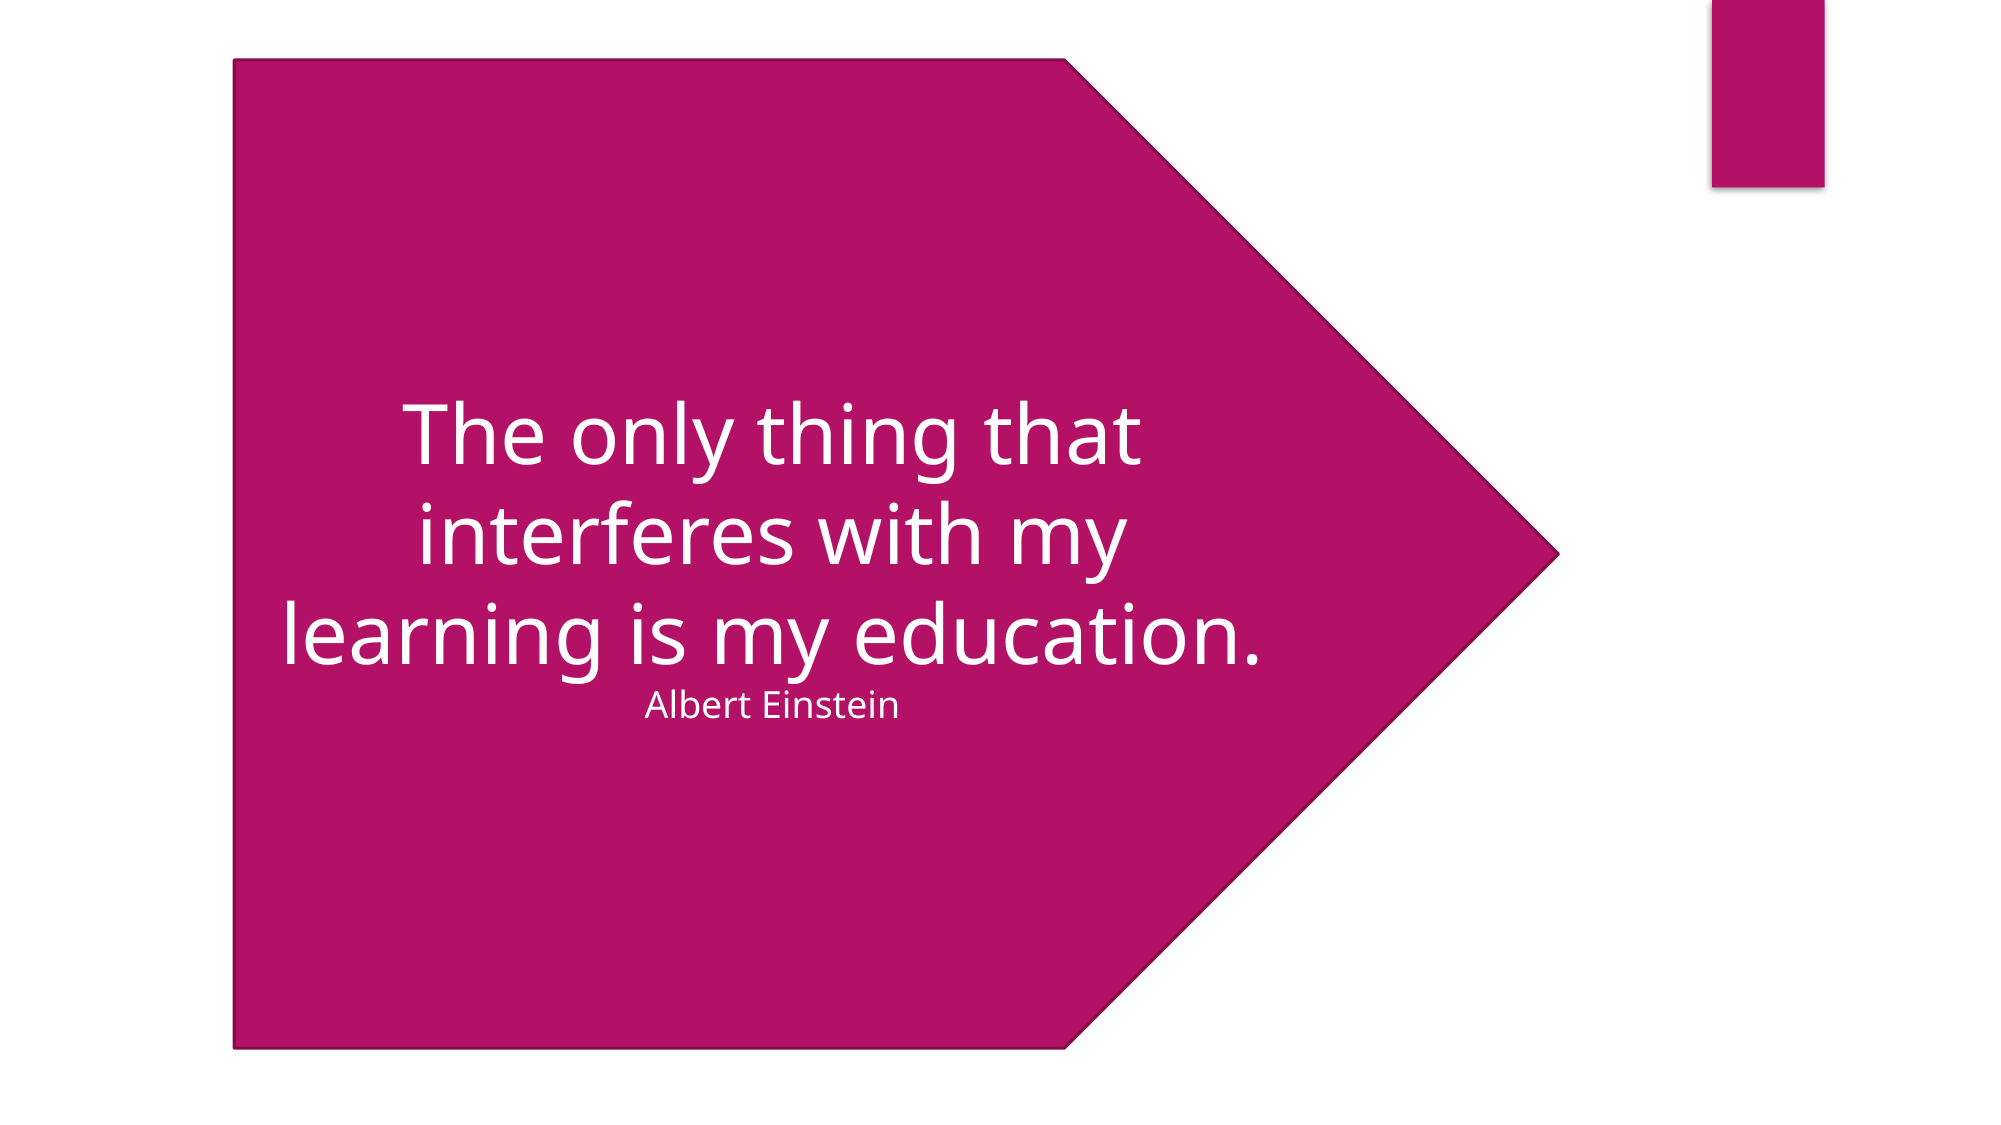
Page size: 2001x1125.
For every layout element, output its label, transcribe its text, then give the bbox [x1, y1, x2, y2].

text_box The only thing that interferes with my learning is my education. Albert Einstein [232, 58, 1560, 1050]
